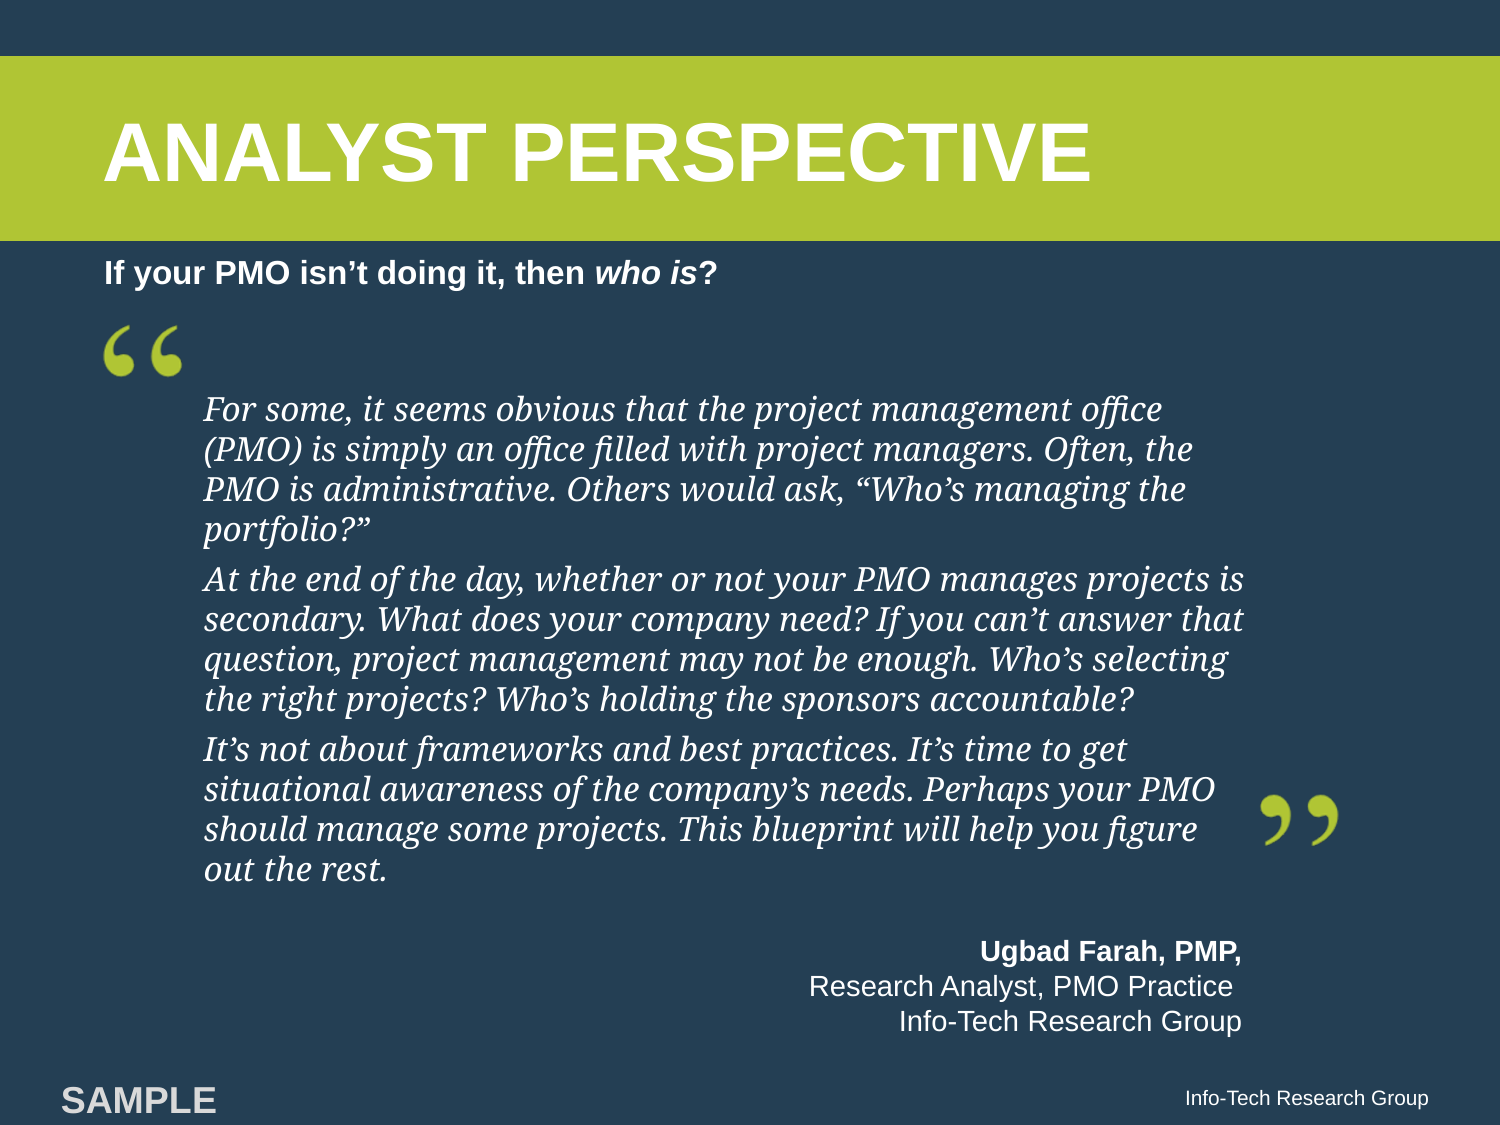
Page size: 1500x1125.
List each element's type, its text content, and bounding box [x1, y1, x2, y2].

text_box If your PMO isn’t doing it, then who is? [89, 241, 1065, 302]
picture [89, 306, 202, 409]
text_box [0, 1069, 1500, 1125]
text_box Ugbad Farah, PMP, Research Analyst, PMO Practice Info-Tech Research Group [525, 889, 1258, 1045]
picture [1244, 777, 1354, 866]
text_box For some, it seems obvious that the project management office (PMO) is simply an office filled with project managers. Often, the PMO is administrative. Others would ask, “Who’s managing the portfolio?” At the end of the day, whether or not your PMO manages projects is secondary. What does your company need? If you can’t answer that question, project management may not be enough. Who’s selecting the right projects? Who’s holding the sponsors accountable? It’s not about frameworks and best practices. It’s time to get situational awareness of the company’s needs. Perhaps your PMO should manage some projects. This blueprint will help you figure out the rest. [188, 330, 1270, 896]
text_box ANALYST PERSPECTIVE [0, 56, 1500, 241]
